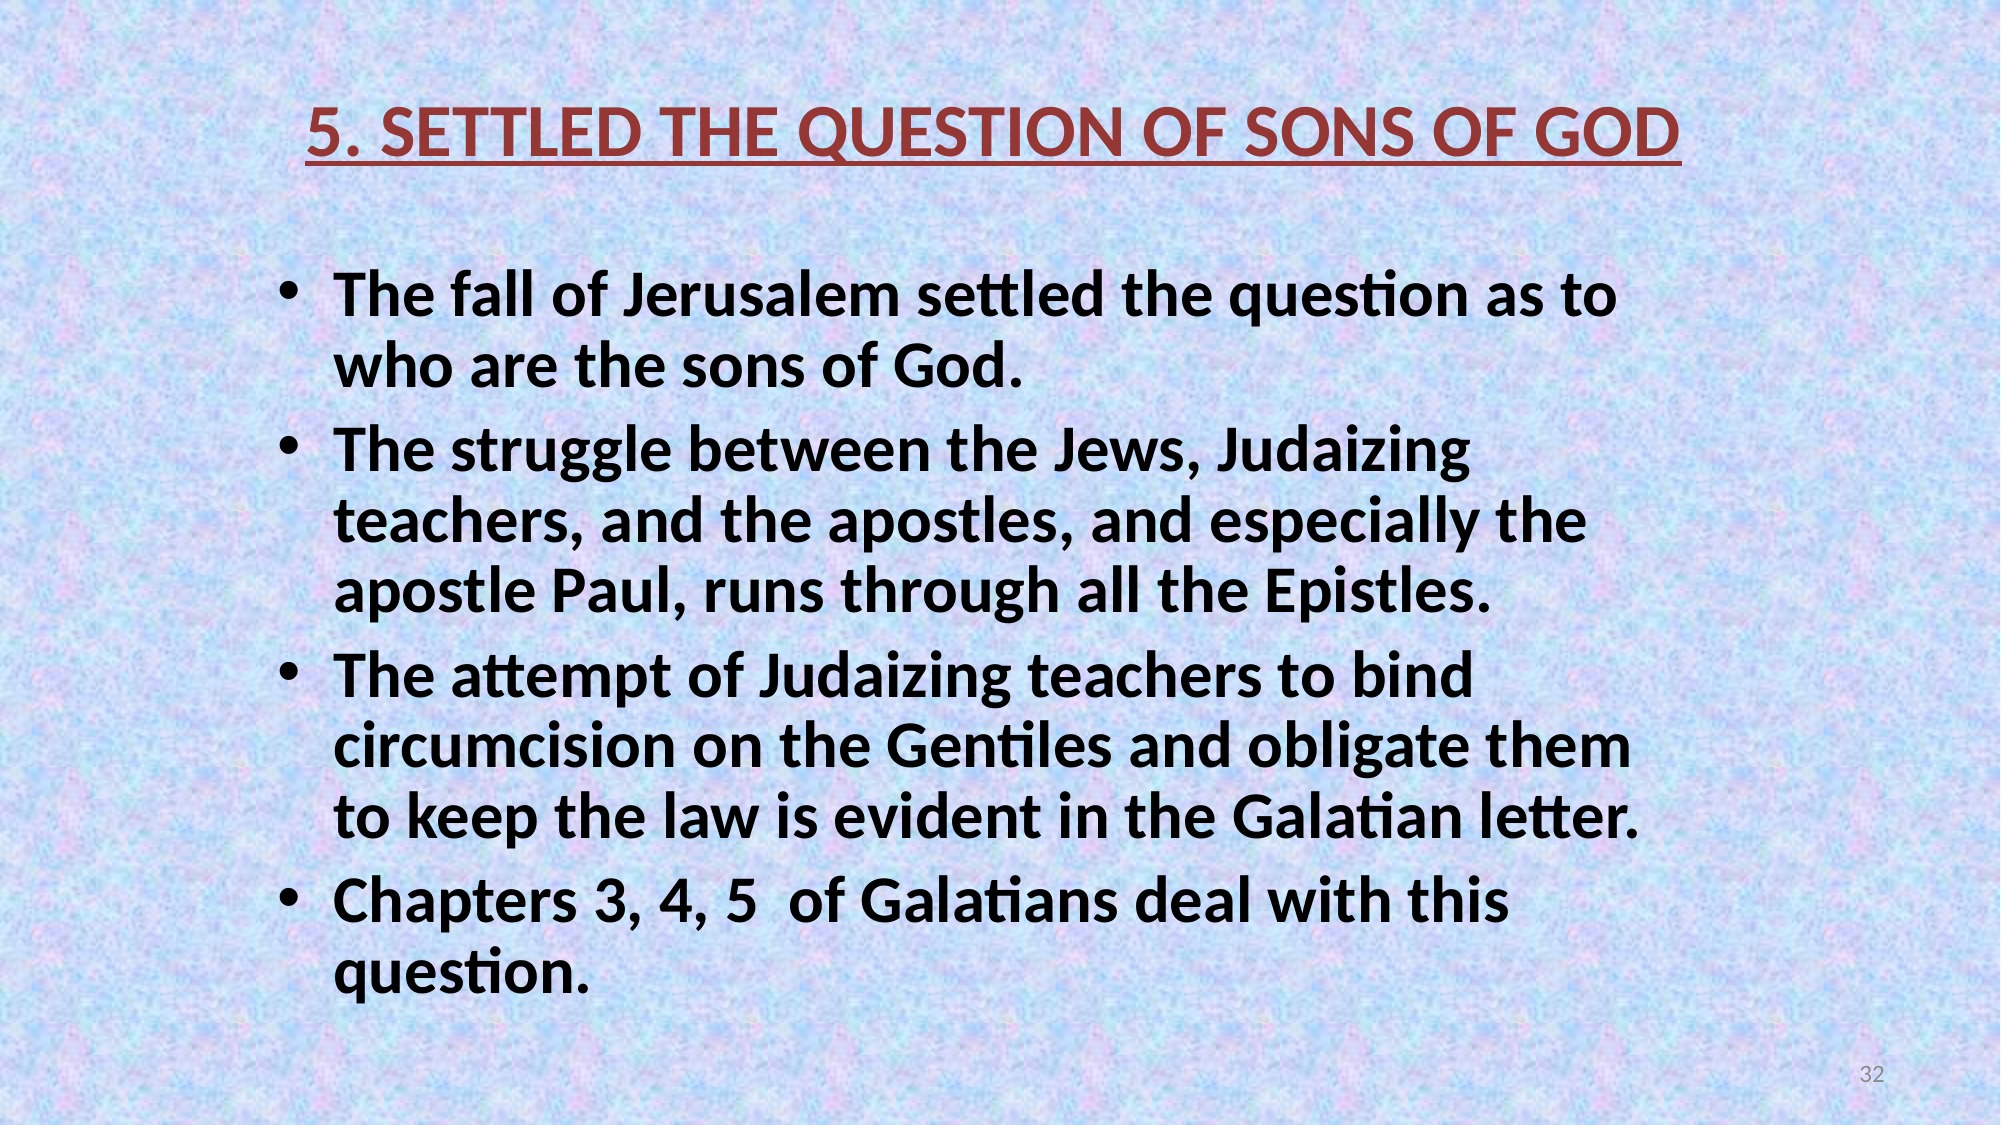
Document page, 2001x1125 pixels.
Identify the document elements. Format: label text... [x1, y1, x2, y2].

slide_number 32 [1433, 1042, 1900, 1103]
list 5. SETTLED THE QUESTION OF SONS OF GOD The fall of Jerusalem settled the question as to who are the sons of God. The struggle between the Jews, Judaizing teachers, and the apostles, and especially the apostle Paul, runs through all the Epistles. The attempt of Judaizing teachers to bind circumcision on the Gentiles and obligate them to keep the law is evident in the Galatian letter. Chapters 3, 4, 5 of Galatians deal with this question. [262, 93, 1725, 1100]
picture [0, 0, 2001, 1125]
